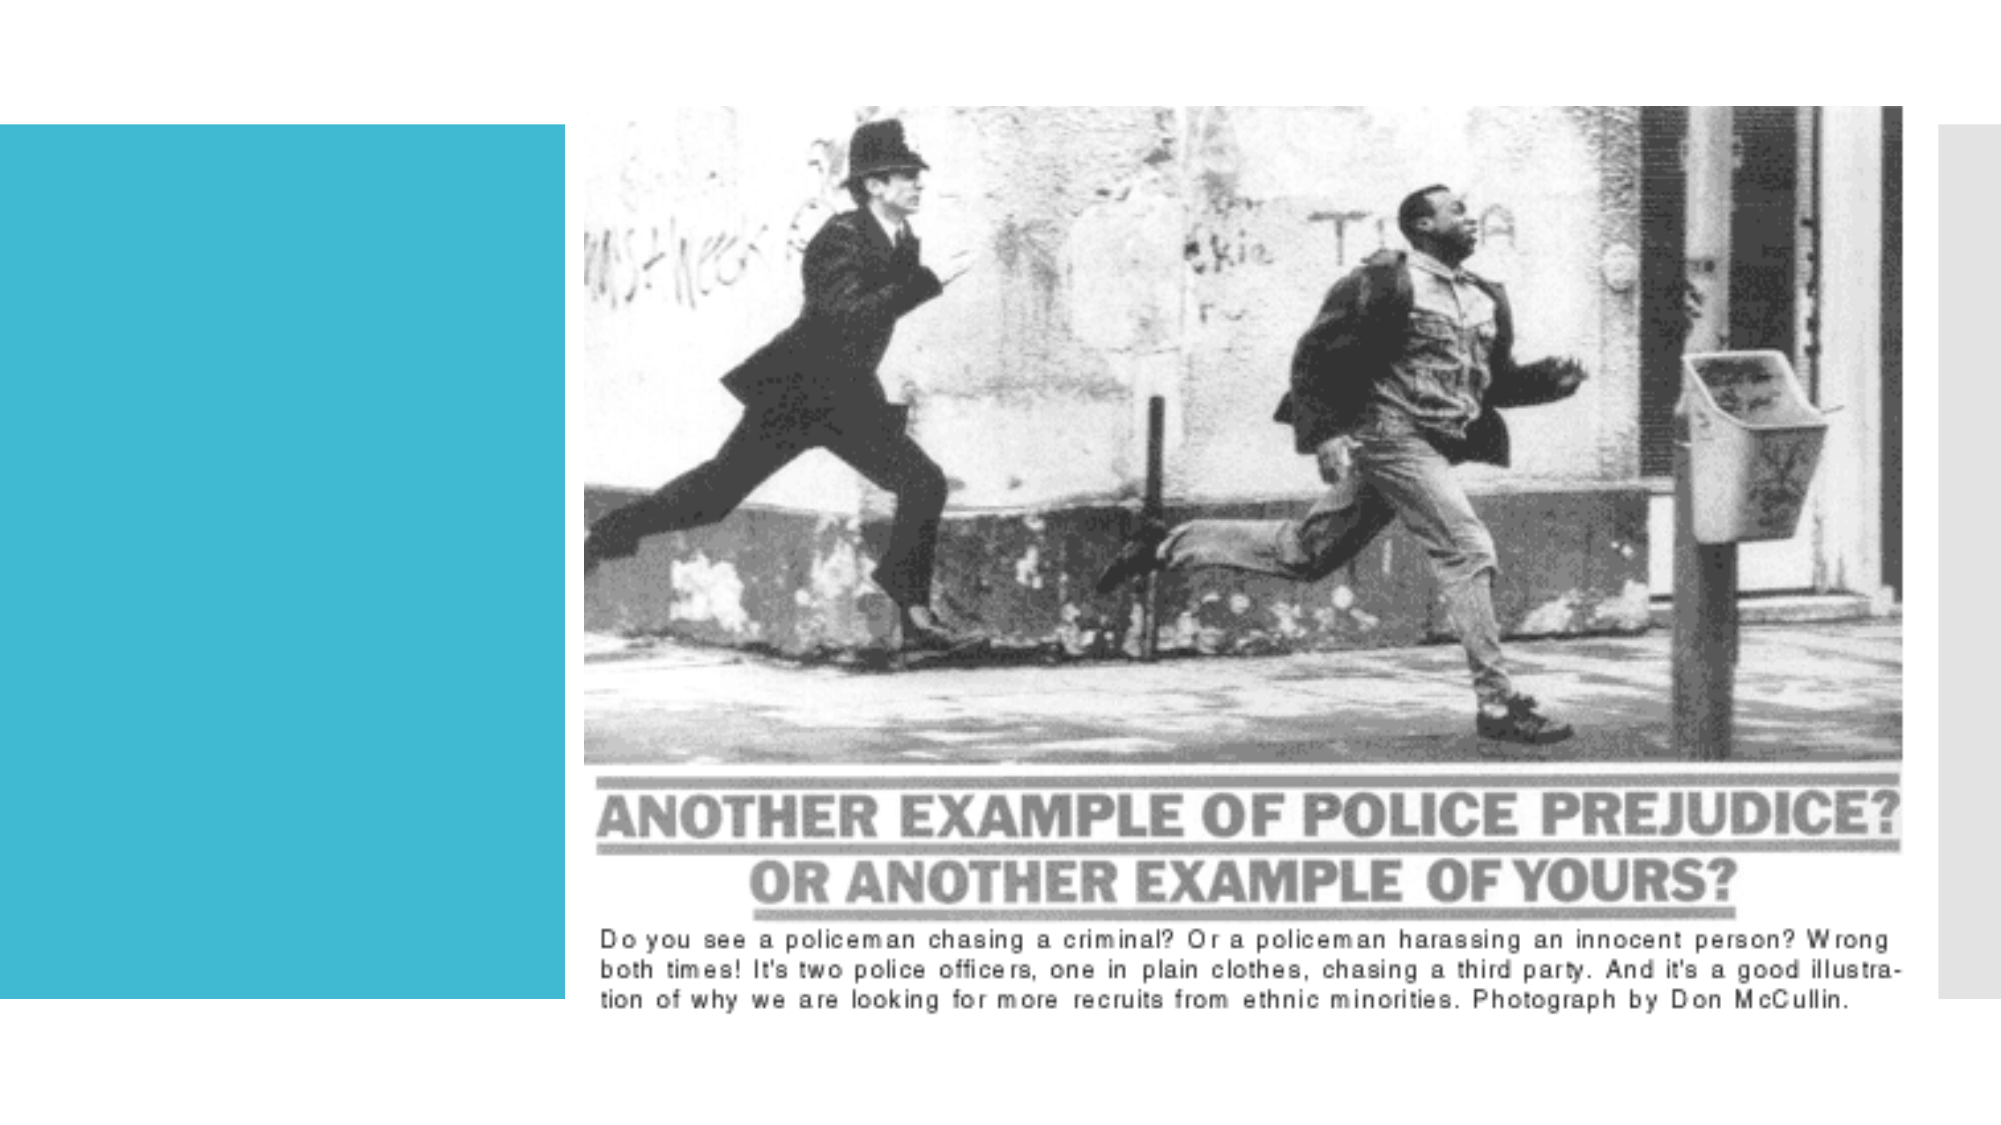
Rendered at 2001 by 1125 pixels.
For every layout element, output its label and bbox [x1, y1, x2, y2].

picture [583, 106, 1907, 1028]
